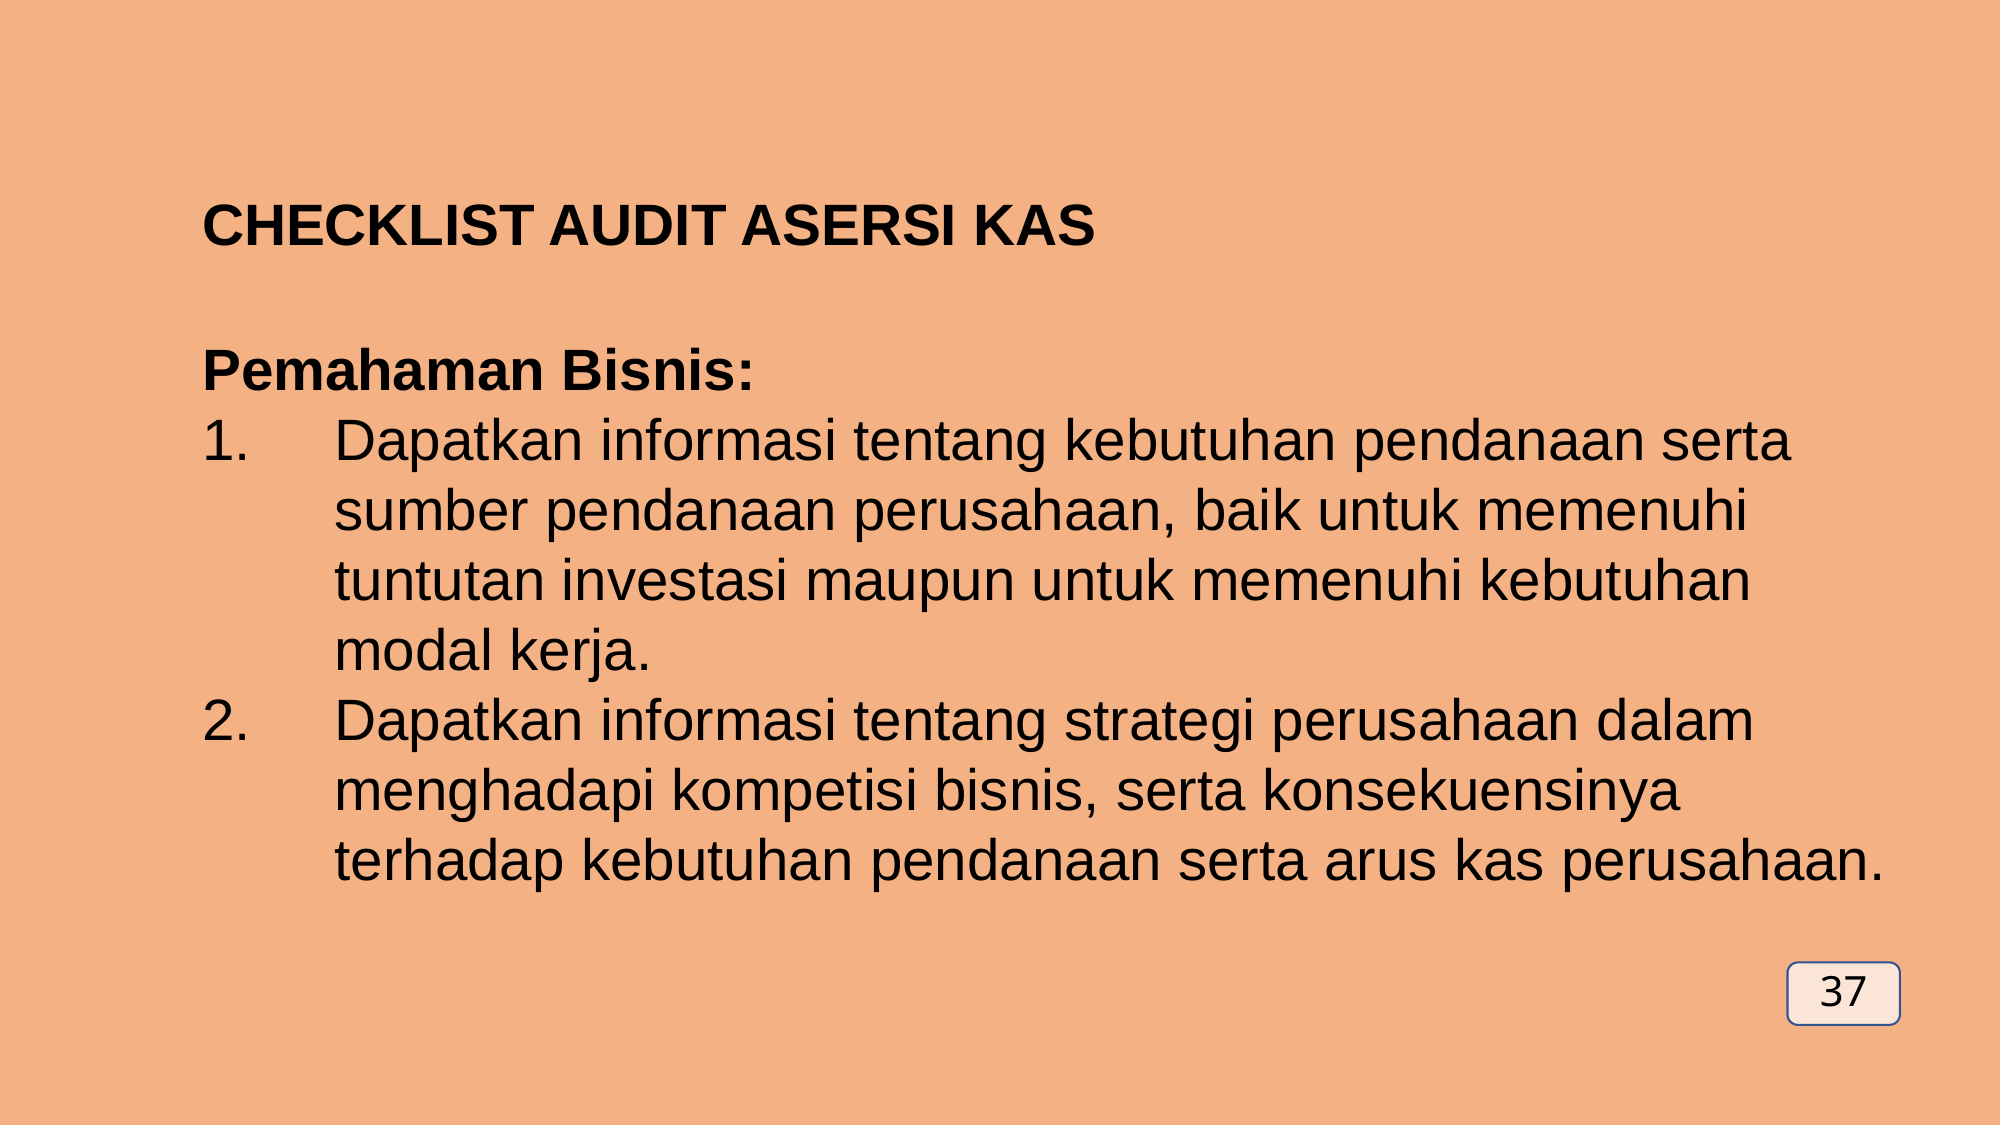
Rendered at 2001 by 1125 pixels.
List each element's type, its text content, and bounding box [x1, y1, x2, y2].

title CHECKLIST AUDIT ASERSI KAS [187, 187, 1200, 278]
list Pemahaman Bisnis: Dapatkan informasi tentang kebutuhan pendanaan serta sumber pendanaan perusahaan, baik untuk memenuhi tuntutan investasi maupun untuk memenuhi kebutuhan modal kerja. Dapatkan informasi tentang strategi perusahaan dalam menghadapi kompetisi bisnis, serta konsekuensinya terhadap kebutuhan pendanaan serta arus kas perusahaan. [187, 324, 1913, 901]
